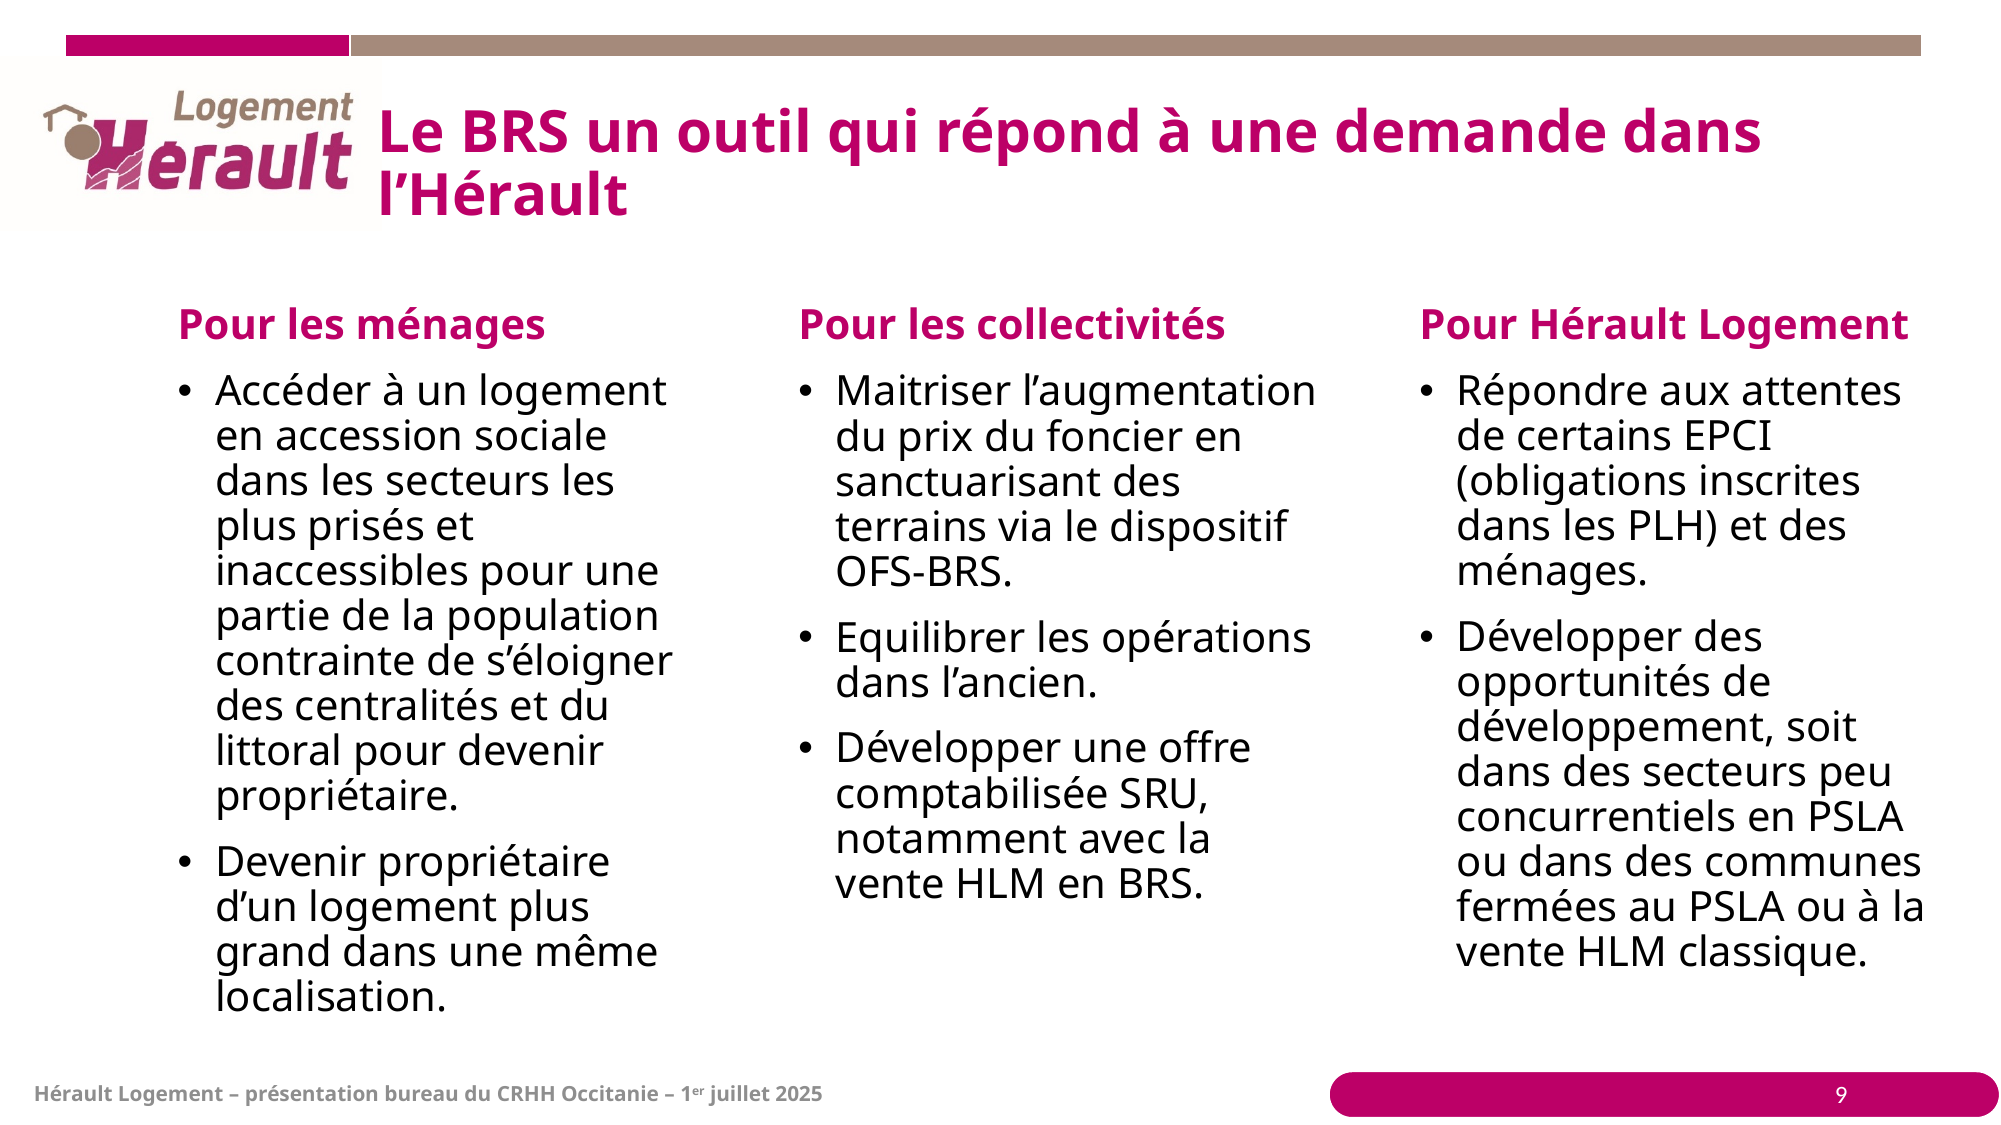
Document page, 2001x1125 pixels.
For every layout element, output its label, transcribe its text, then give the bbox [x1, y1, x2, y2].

text_box Pour les collectivités Maitriser l’augmentation du prix du foncier en sanctuarisant des terrains via le dispositif OFS-BRS. Equilibrer les opérations dans l’ancien. Développer une offre comptabilisée SRU, notamment avec la vente HLM en BRS. [783, 296, 1340, 1024]
list Pour Hérault Logement Répondre aux attentes de certains EPCI (obligations inscrites dans les PLH) et des ménages. Développer des opportunités de développement, soit dans des secteurs peu concurrentiels en PSLA ou dans des communes fermées au PSLA ou à la vente HLM classique. [1404, 296, 1961, 1024]
title Le BRS un outil qui répond à une demande dans l’Hérault [362, 78, 1863, 252]
text_box Pour les ménages Accéder à un logement en accession sociale dans les secteurs les plus prisés et inaccessibles pour une partie de la population contrainte de s’éloigner des centralités et du littoral pour devenir propriétaire. Devenir propriétaire d’un logement plus grand dans une même localisation. [162, 296, 719, 1024]
picture [0, 56, 382, 231]
slide_number 9 [1412, 1063, 1863, 1124]
